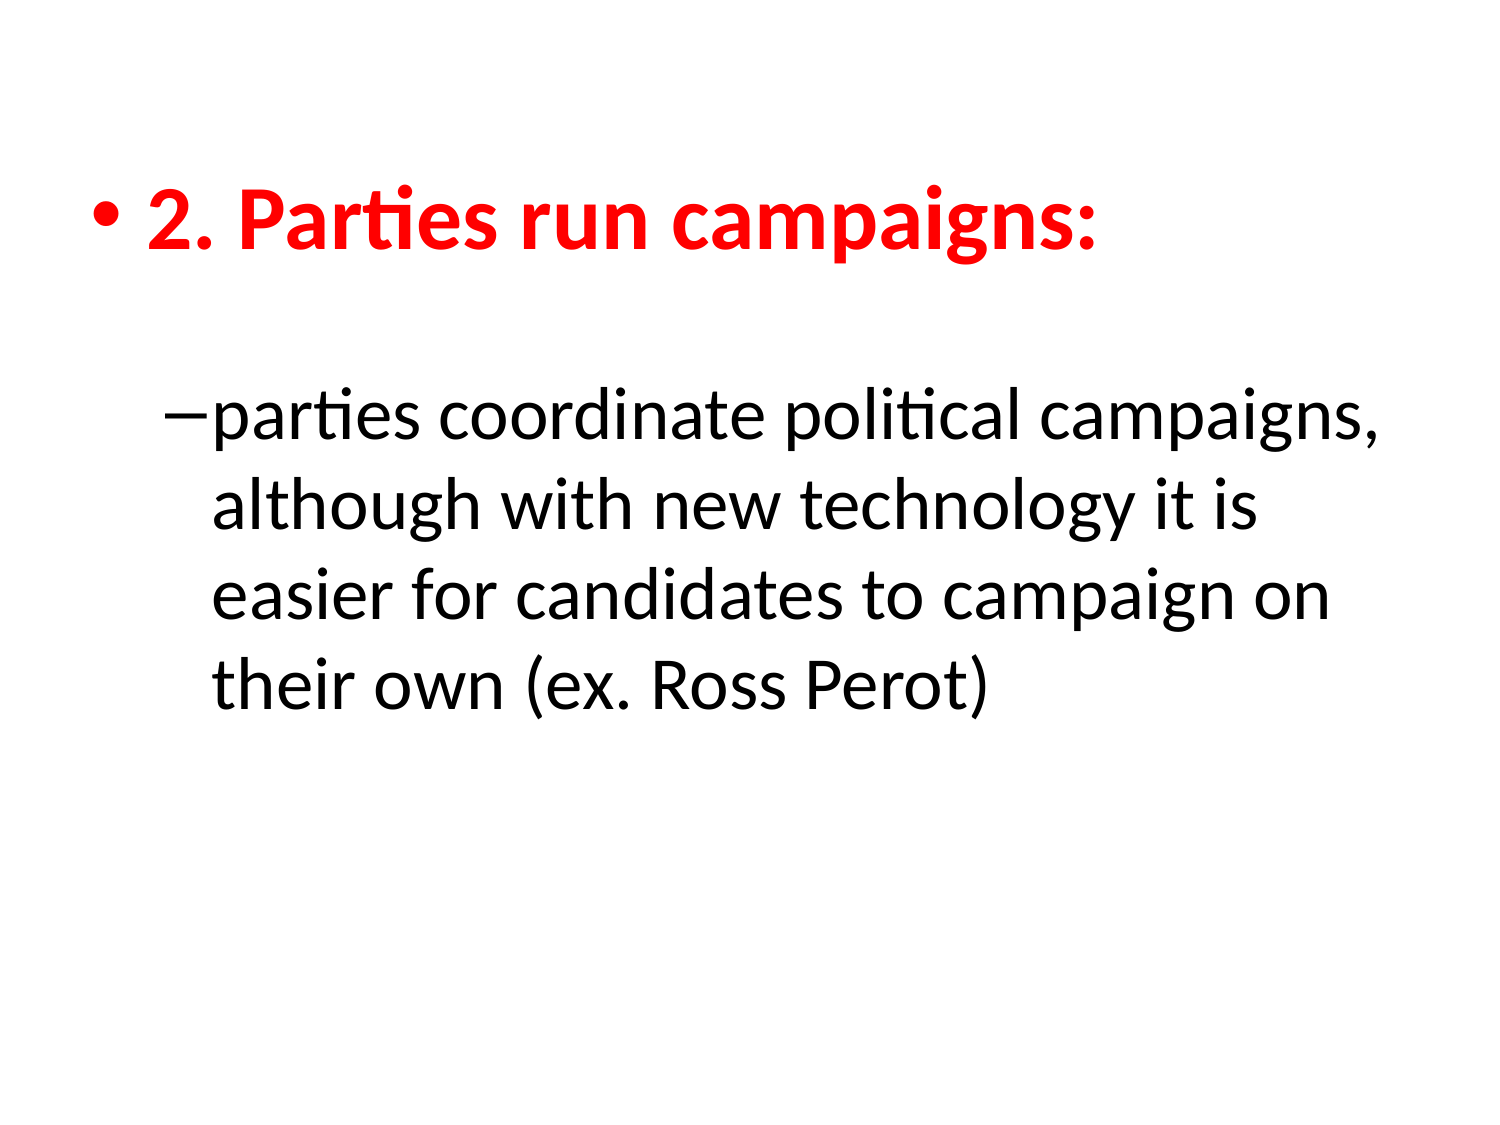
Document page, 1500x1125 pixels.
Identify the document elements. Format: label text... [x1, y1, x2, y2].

list 2. Parties run campaigns: parties coordinate political campaigns, although with new technology it is easier for candidates to campaign on their own (ex. Ross Perot) [75, 149, 1425, 1005]
